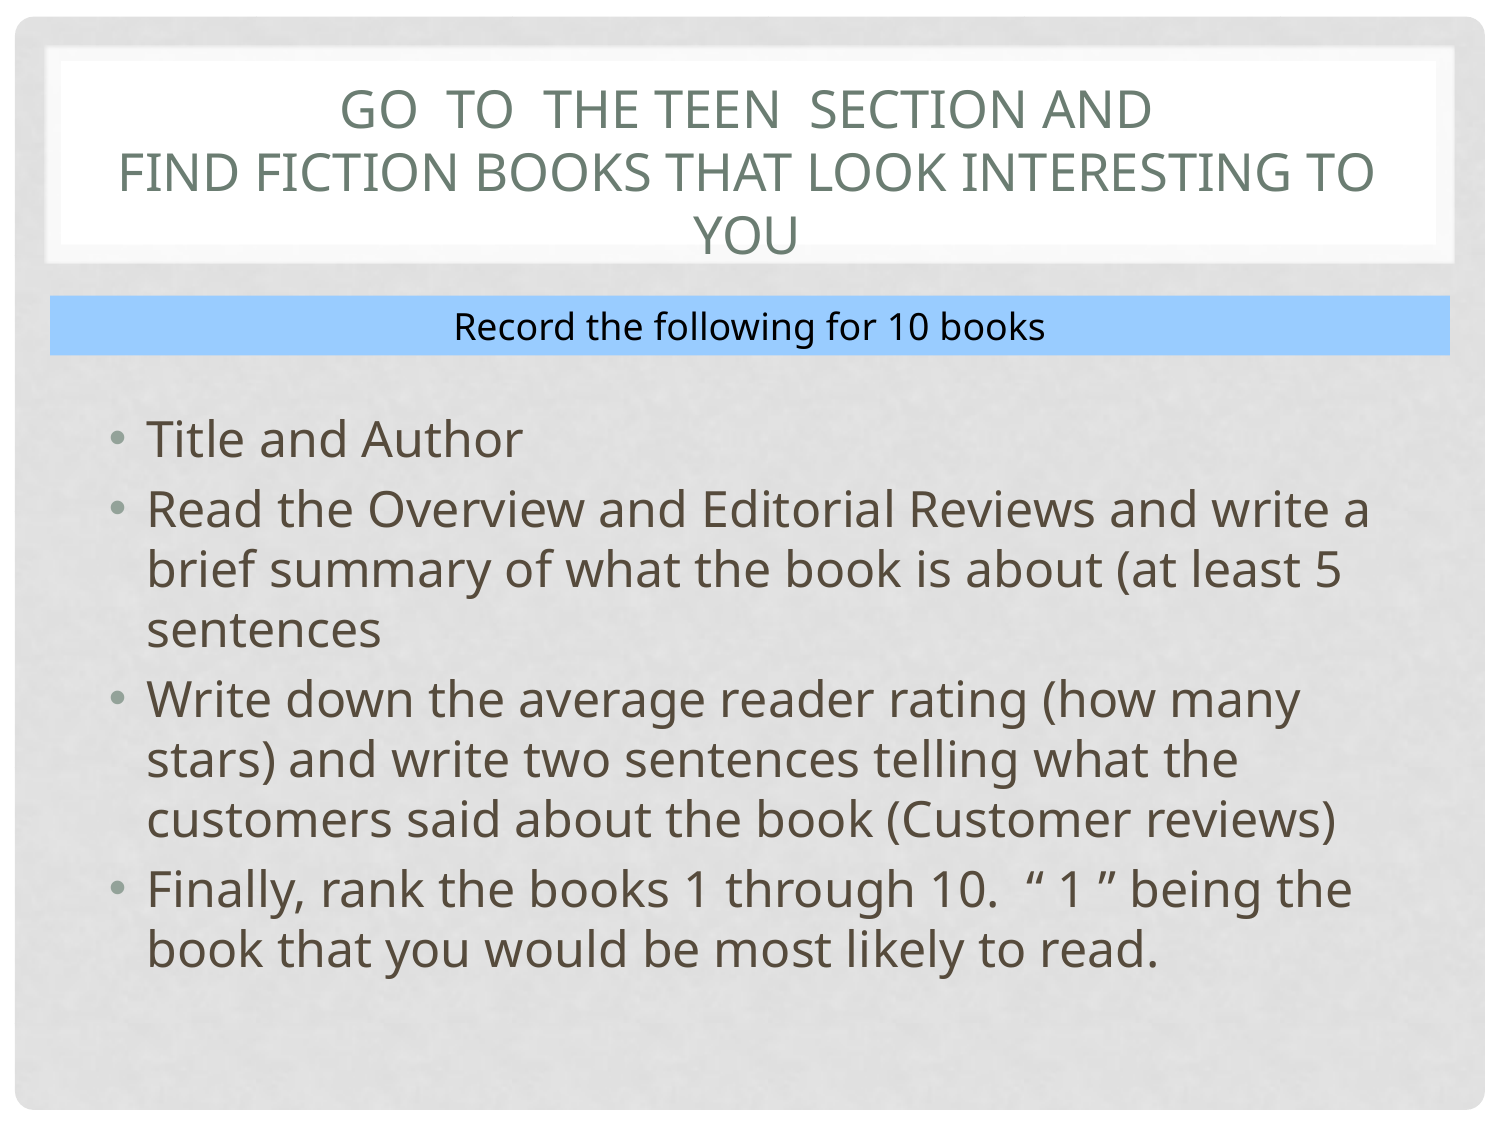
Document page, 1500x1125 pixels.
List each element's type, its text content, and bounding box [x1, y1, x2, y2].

title Go to the Teen section and find fiction books that look interesting to you [69, 66, 1425, 295]
text_box Record the following for 10 books [50, 295, 1450, 356]
list Title and Author Read the Overview and Editorial Reviews and write a brief summary of what the book is about (at least 5 sentences Write down the average reader rating (how many stars) and write two sentences telling what the customers said about the book (Customer reviews) Finally, rank the books 1 through 10. “ 1 ” being the book that you would be most likely to read. [75, 399, 1425, 1038]
